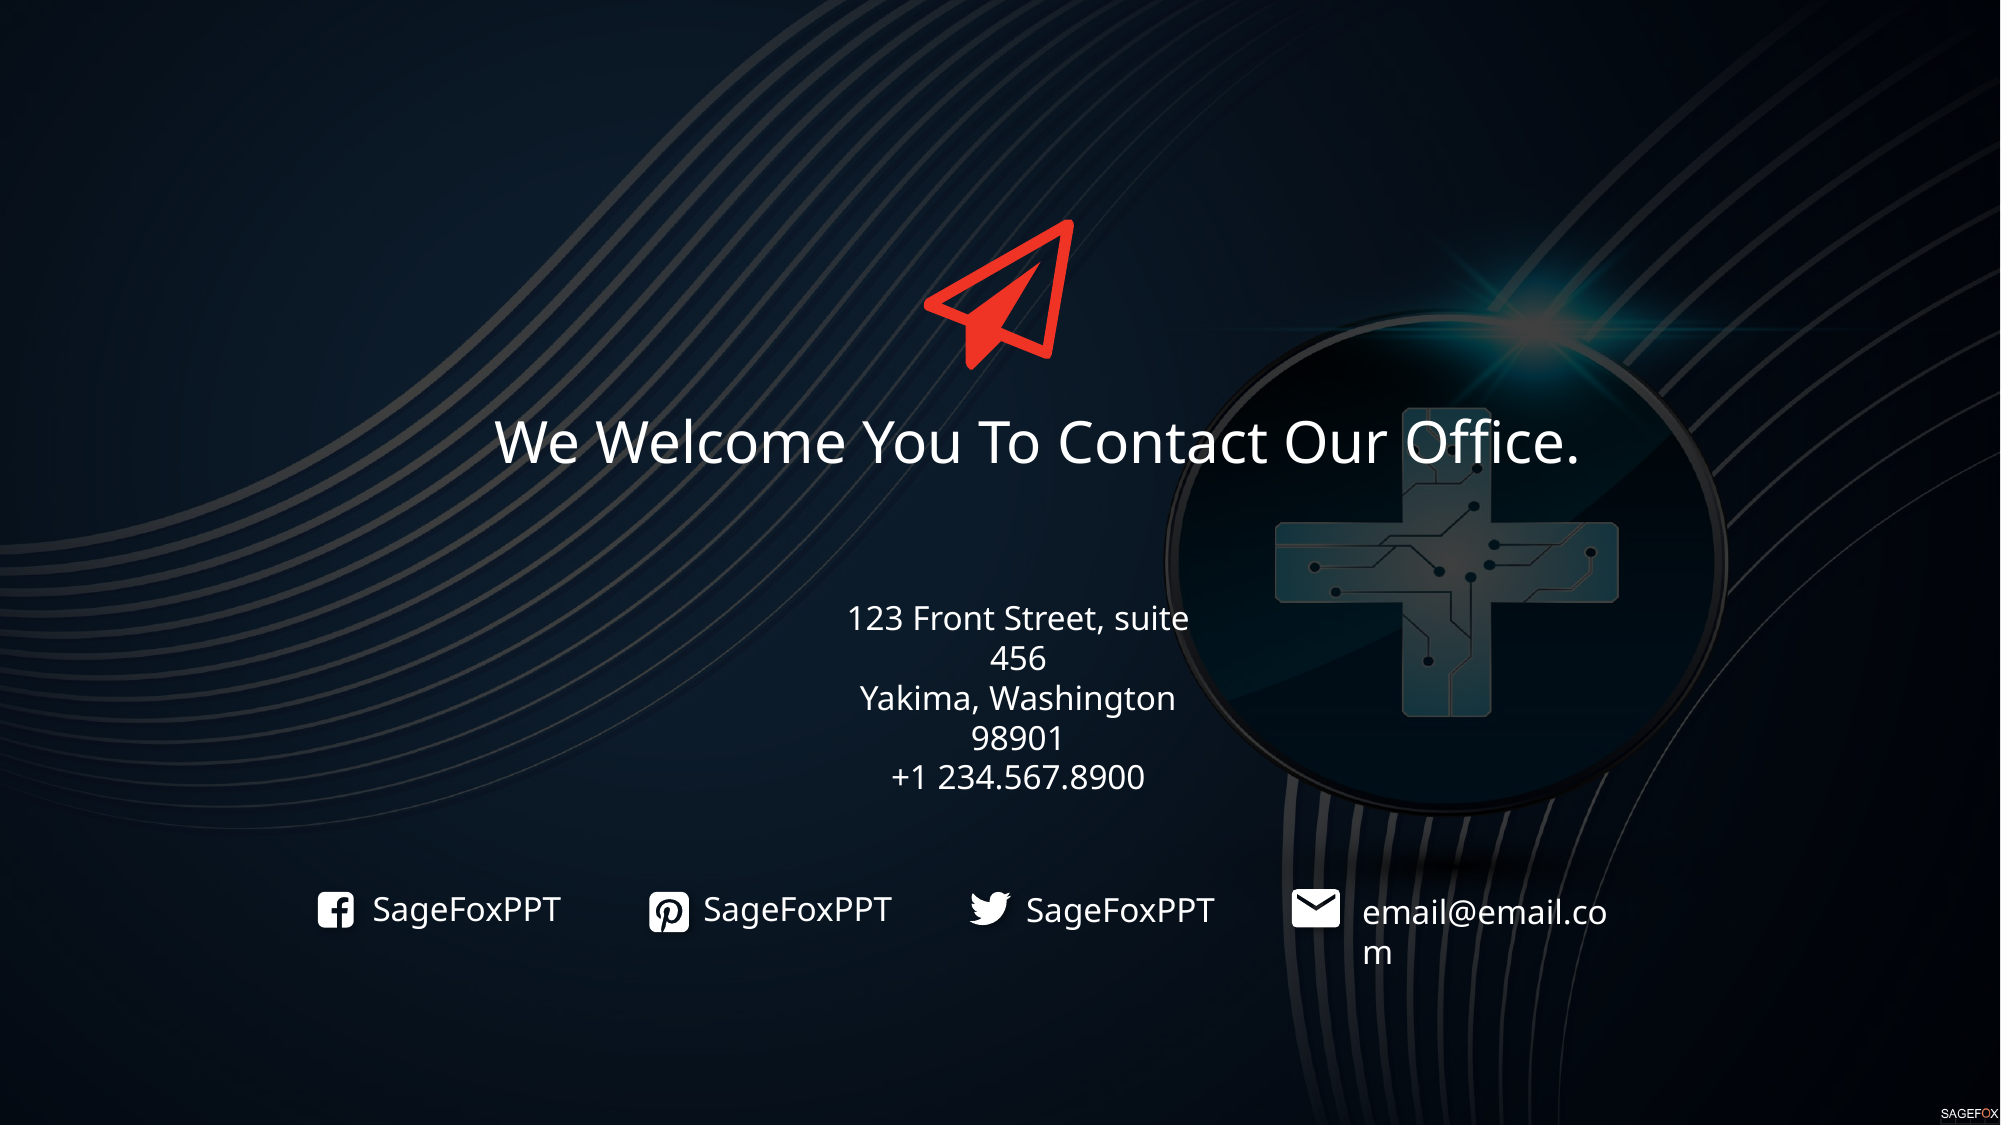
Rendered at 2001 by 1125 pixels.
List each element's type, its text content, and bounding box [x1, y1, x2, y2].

text_box [317, 891, 354, 928]
text_box email@email.com [1347, 884, 1649, 979]
text_box 123 Front Street, suite 456 Yakima, Washington 98901 +1 234.567.8900 [808, 589, 1229, 804]
text_box [1291, 889, 1340, 928]
text_box SageFoxPPT [357, 880, 598, 936]
picture [0, 0, 2001, 1125]
text_box SageFoxPPT [1011, 881, 1252, 937]
text_box [923, 219, 1074, 370]
text_box SageFoxPPT [688, 880, 929, 936]
text_box We Welcome You To Contact Our Office. [477, 398, 1598, 483]
text_box [969, 891, 1011, 926]
text_box [649, 891, 688, 933]
